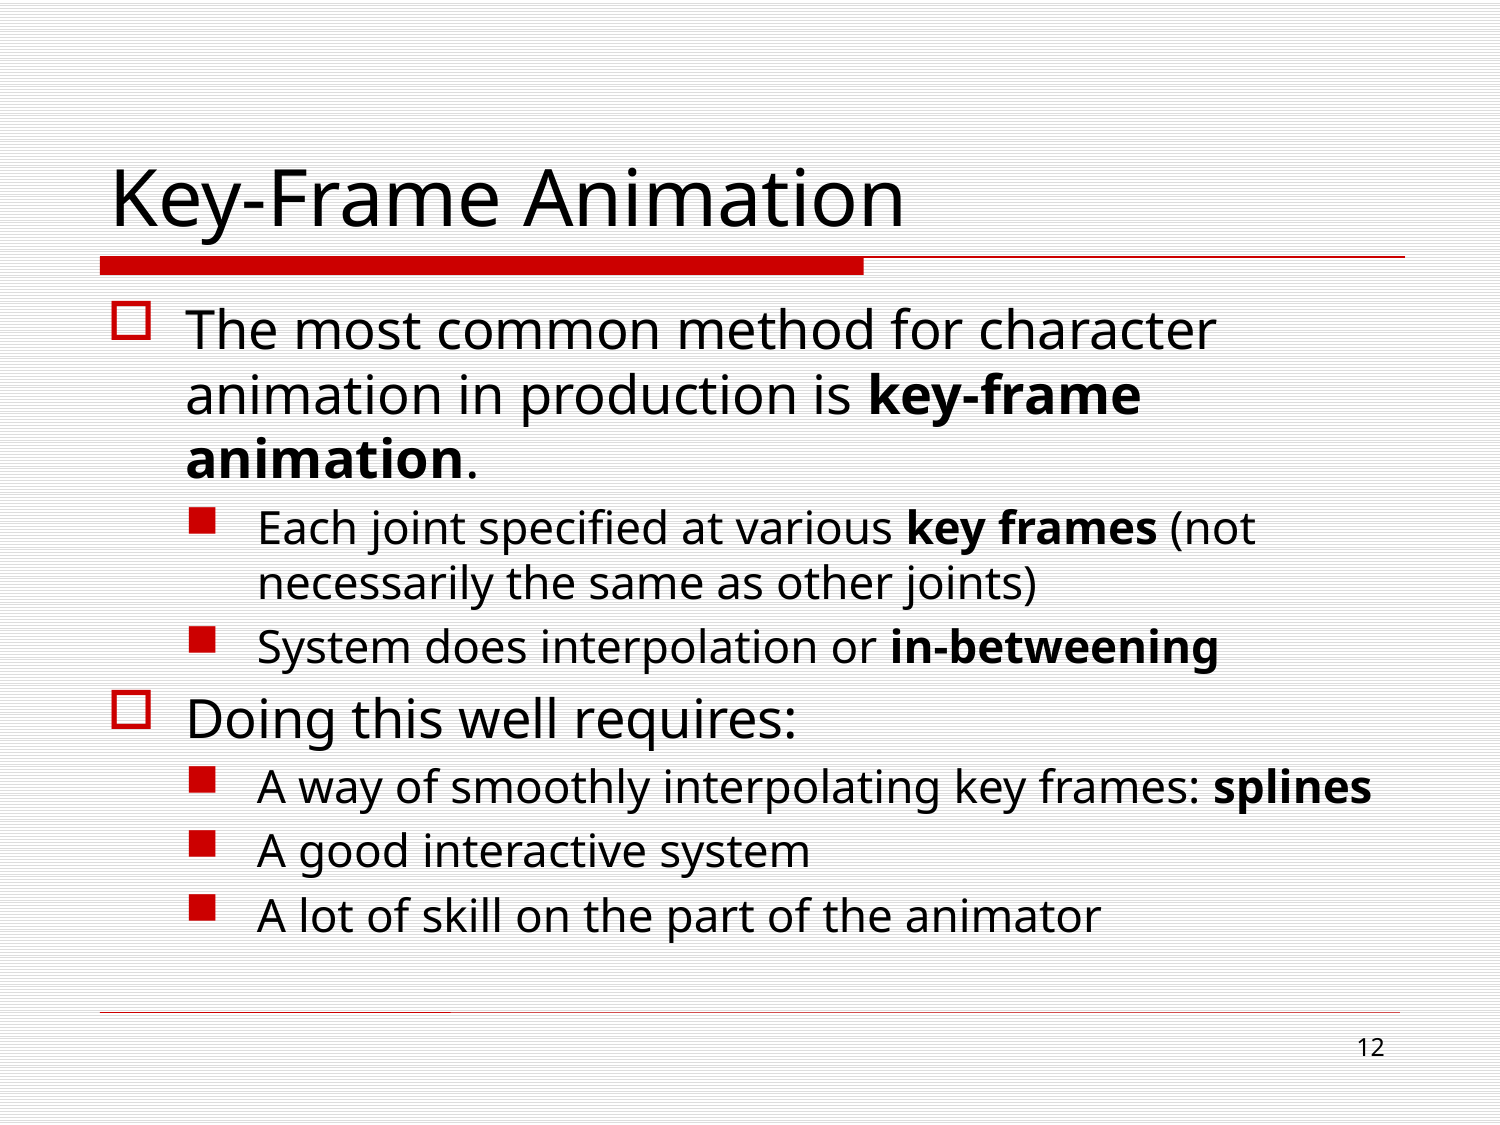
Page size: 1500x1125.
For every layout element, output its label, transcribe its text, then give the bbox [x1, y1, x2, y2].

list The most common method for character animation in production is key-frame animation. Each joint specified at various key frames (not necessarily the same as other joints) System does interpolation or in-betweening Doing this well requires: A way of smoothly interpolating key frames: splines A good interactive system A lot of skill on the part of the animator [92, 287, 1406, 1035]
title Key-Frame Animation [94, 50, 1407, 250]
slide_number 11 [1074, 1024, 1400, 1103]
